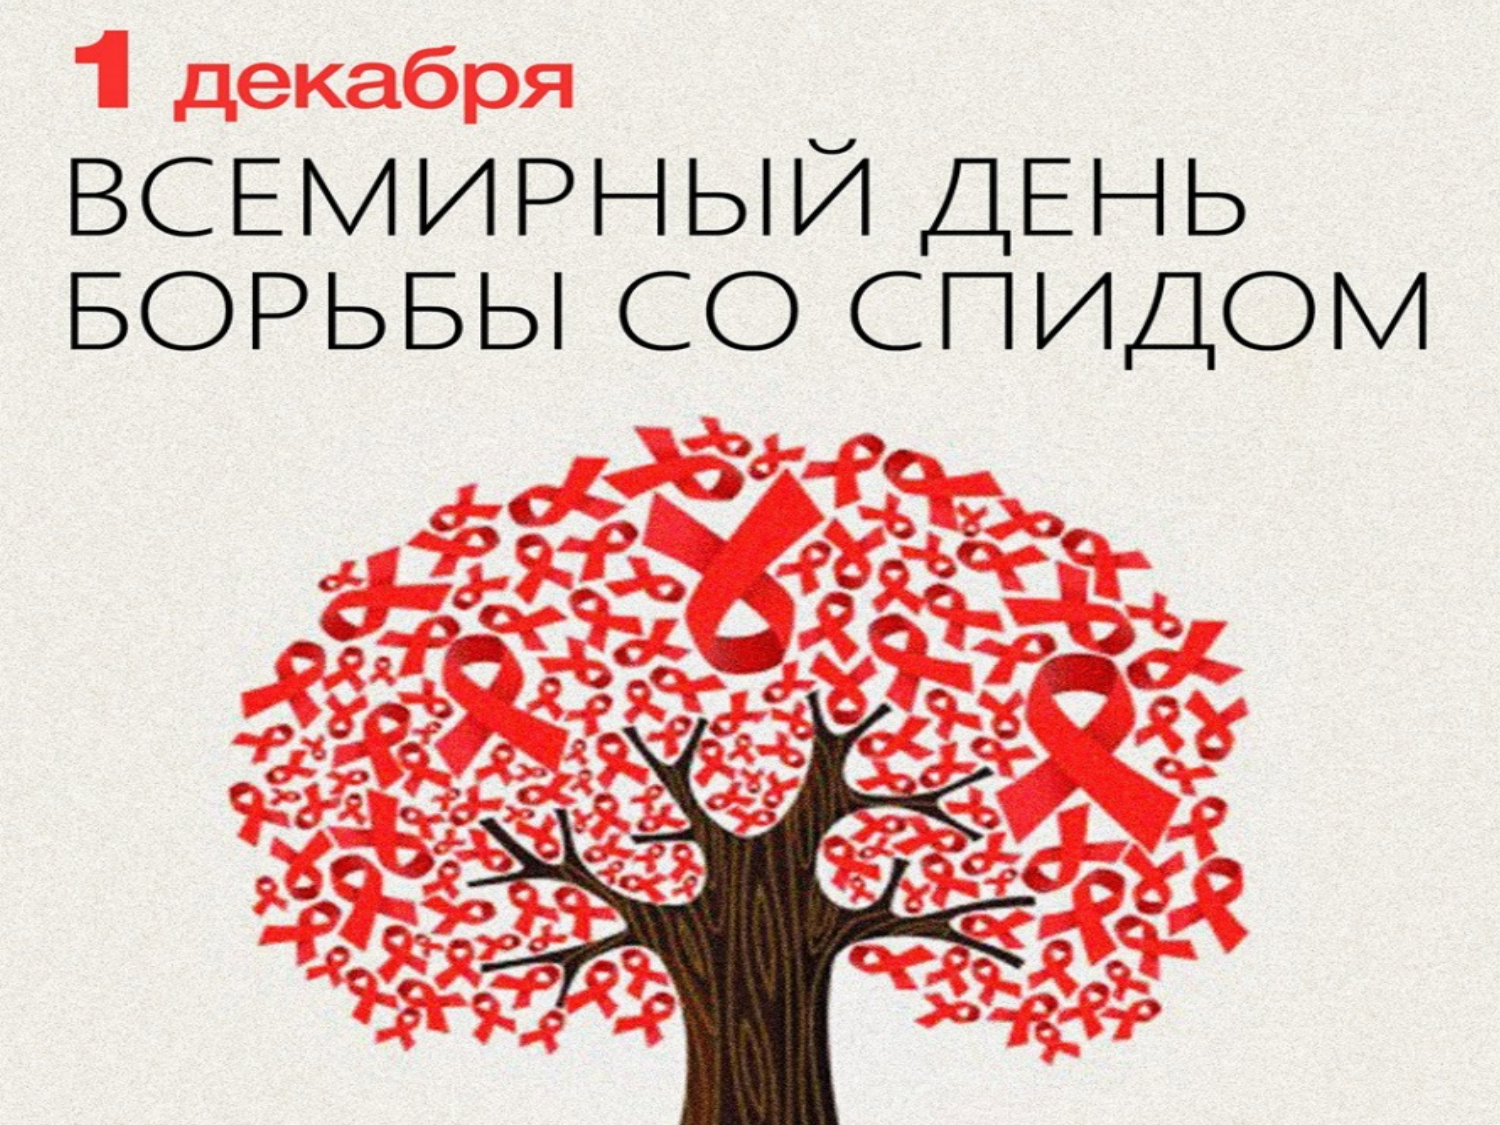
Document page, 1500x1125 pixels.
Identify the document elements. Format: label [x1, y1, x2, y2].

list [0, 0, 1500, 1125]
